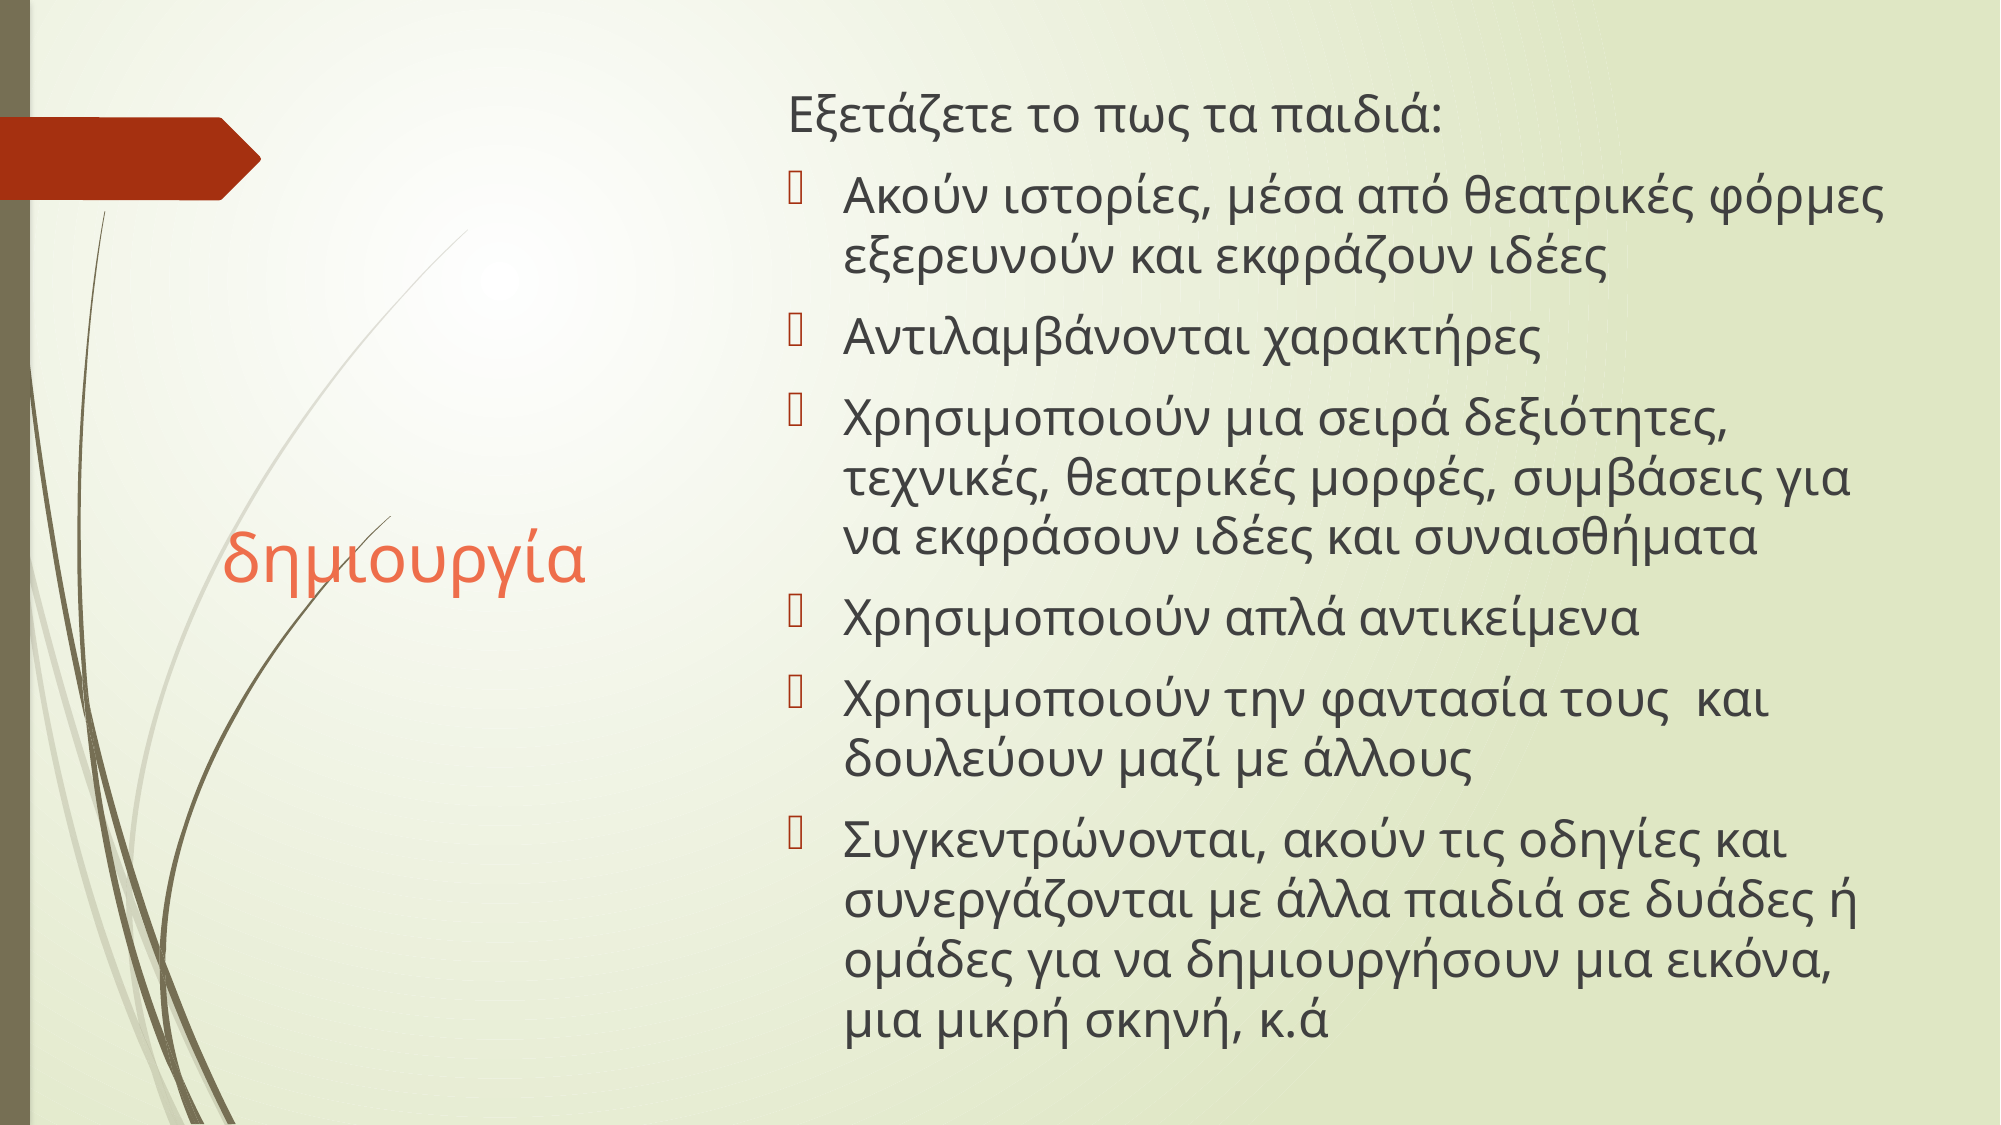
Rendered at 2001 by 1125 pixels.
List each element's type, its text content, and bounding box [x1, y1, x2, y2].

title δημιουργία [206, 508, 610, 1006]
list Εξετάζετε το πως τα παιδιά: Ακούν ιστορίες, μέσα από θεατρικές φόρμες εξερευνούν και εκφράζουν ιδέες Αντιλαμβάνονται χαρακτήρες Χρησιμοποιούν μια σειρά δεξιότητες, τεχνικές, θεατρικές μορφές, συμβάσεις για να εκφράσουν ιδέες και συναισθήματα Χρησιμοποιούν απλά αντικείμενα Χρησιμοποιούν την φαντασία τους και δουλεύουν μαζί με άλλους Συγκεντρώνονται, ακούν τις οδηγίες και συνεργάζονται με άλλα παιδιά σε δυάδες ή ομάδες για να δημιουργήσουν μια εικόνα, μια μικρή σκηνή, κ.ά [772, 96, 1904, 1034]
